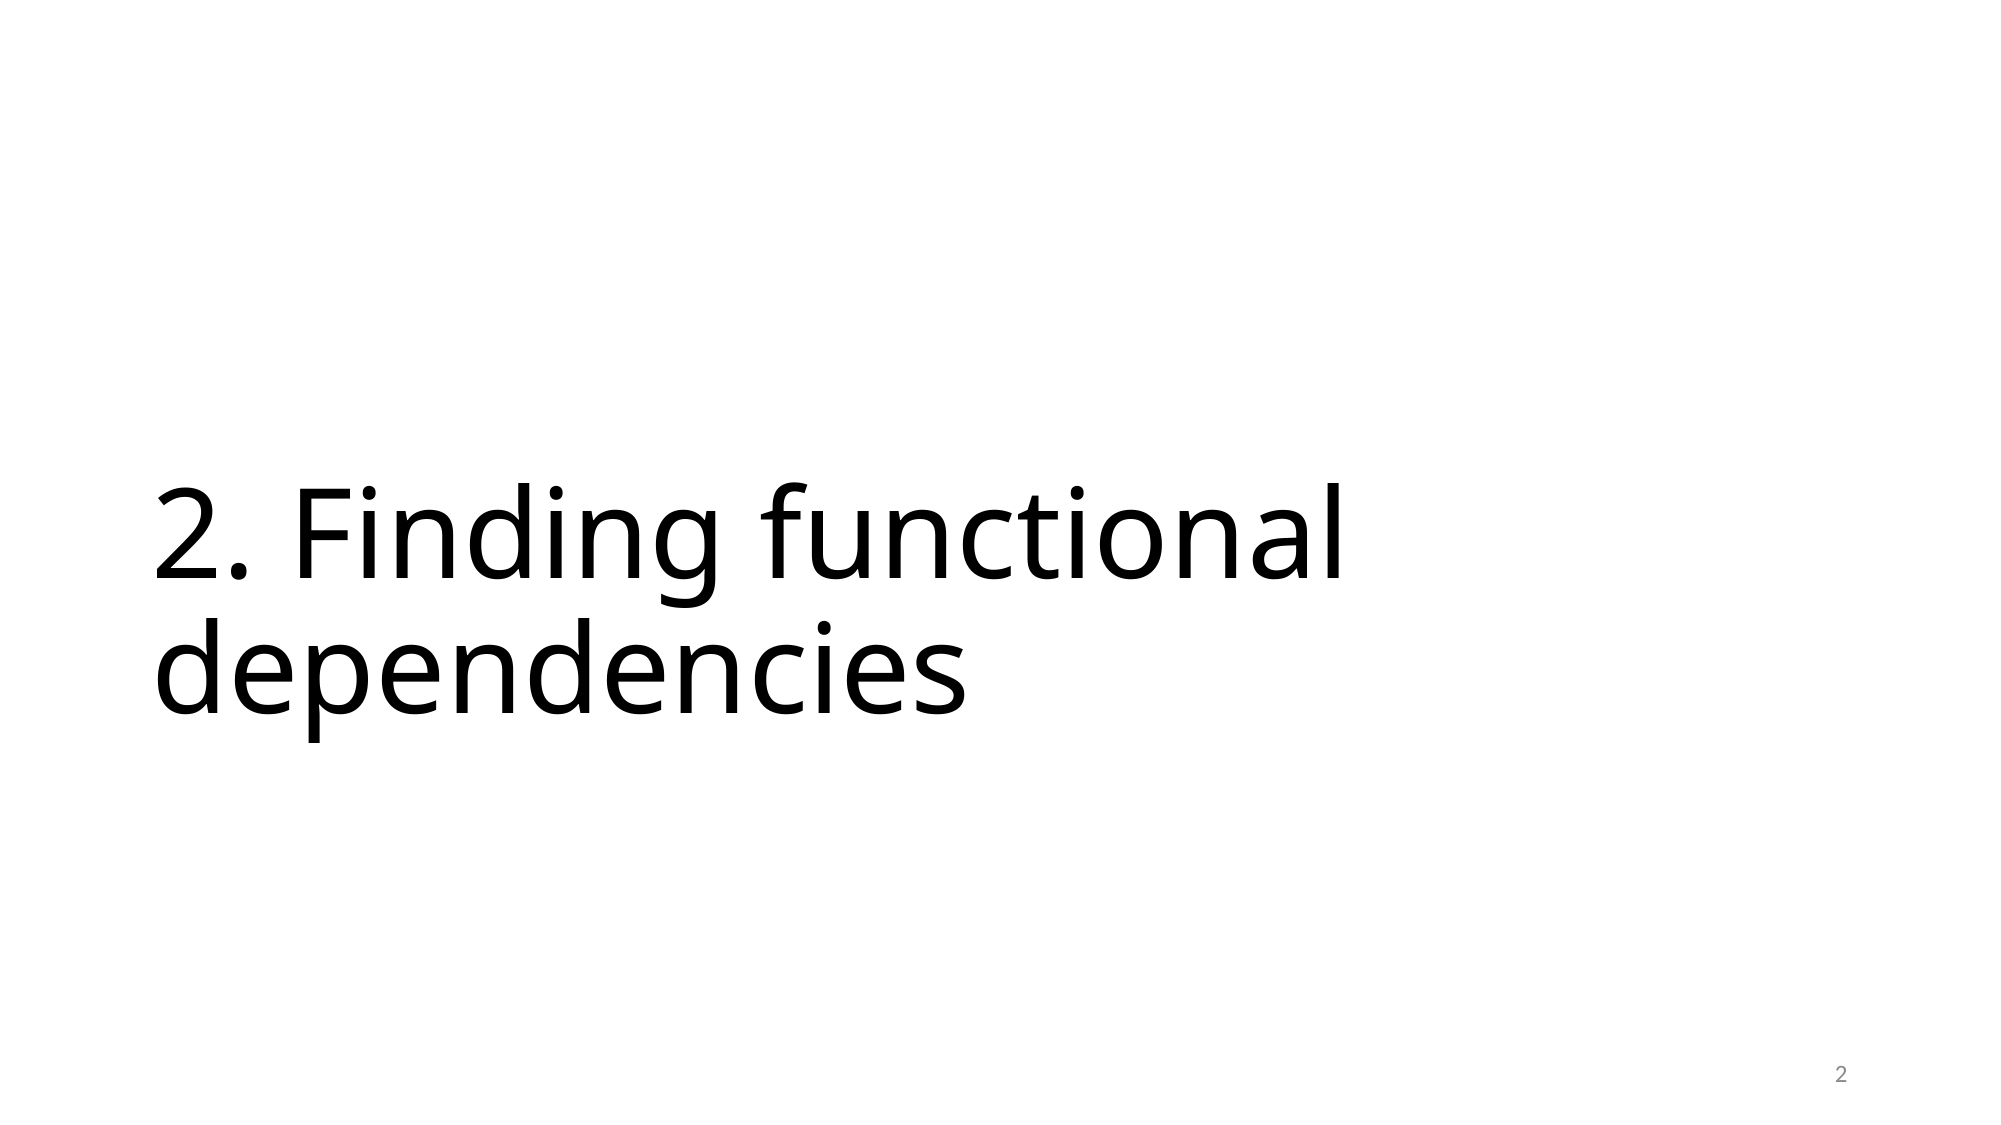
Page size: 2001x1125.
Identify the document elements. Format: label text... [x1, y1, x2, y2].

title 2. Finding functional dependencies [136, 280, 1862, 749]
slide_number 2 [1412, 1042, 1863, 1103]
